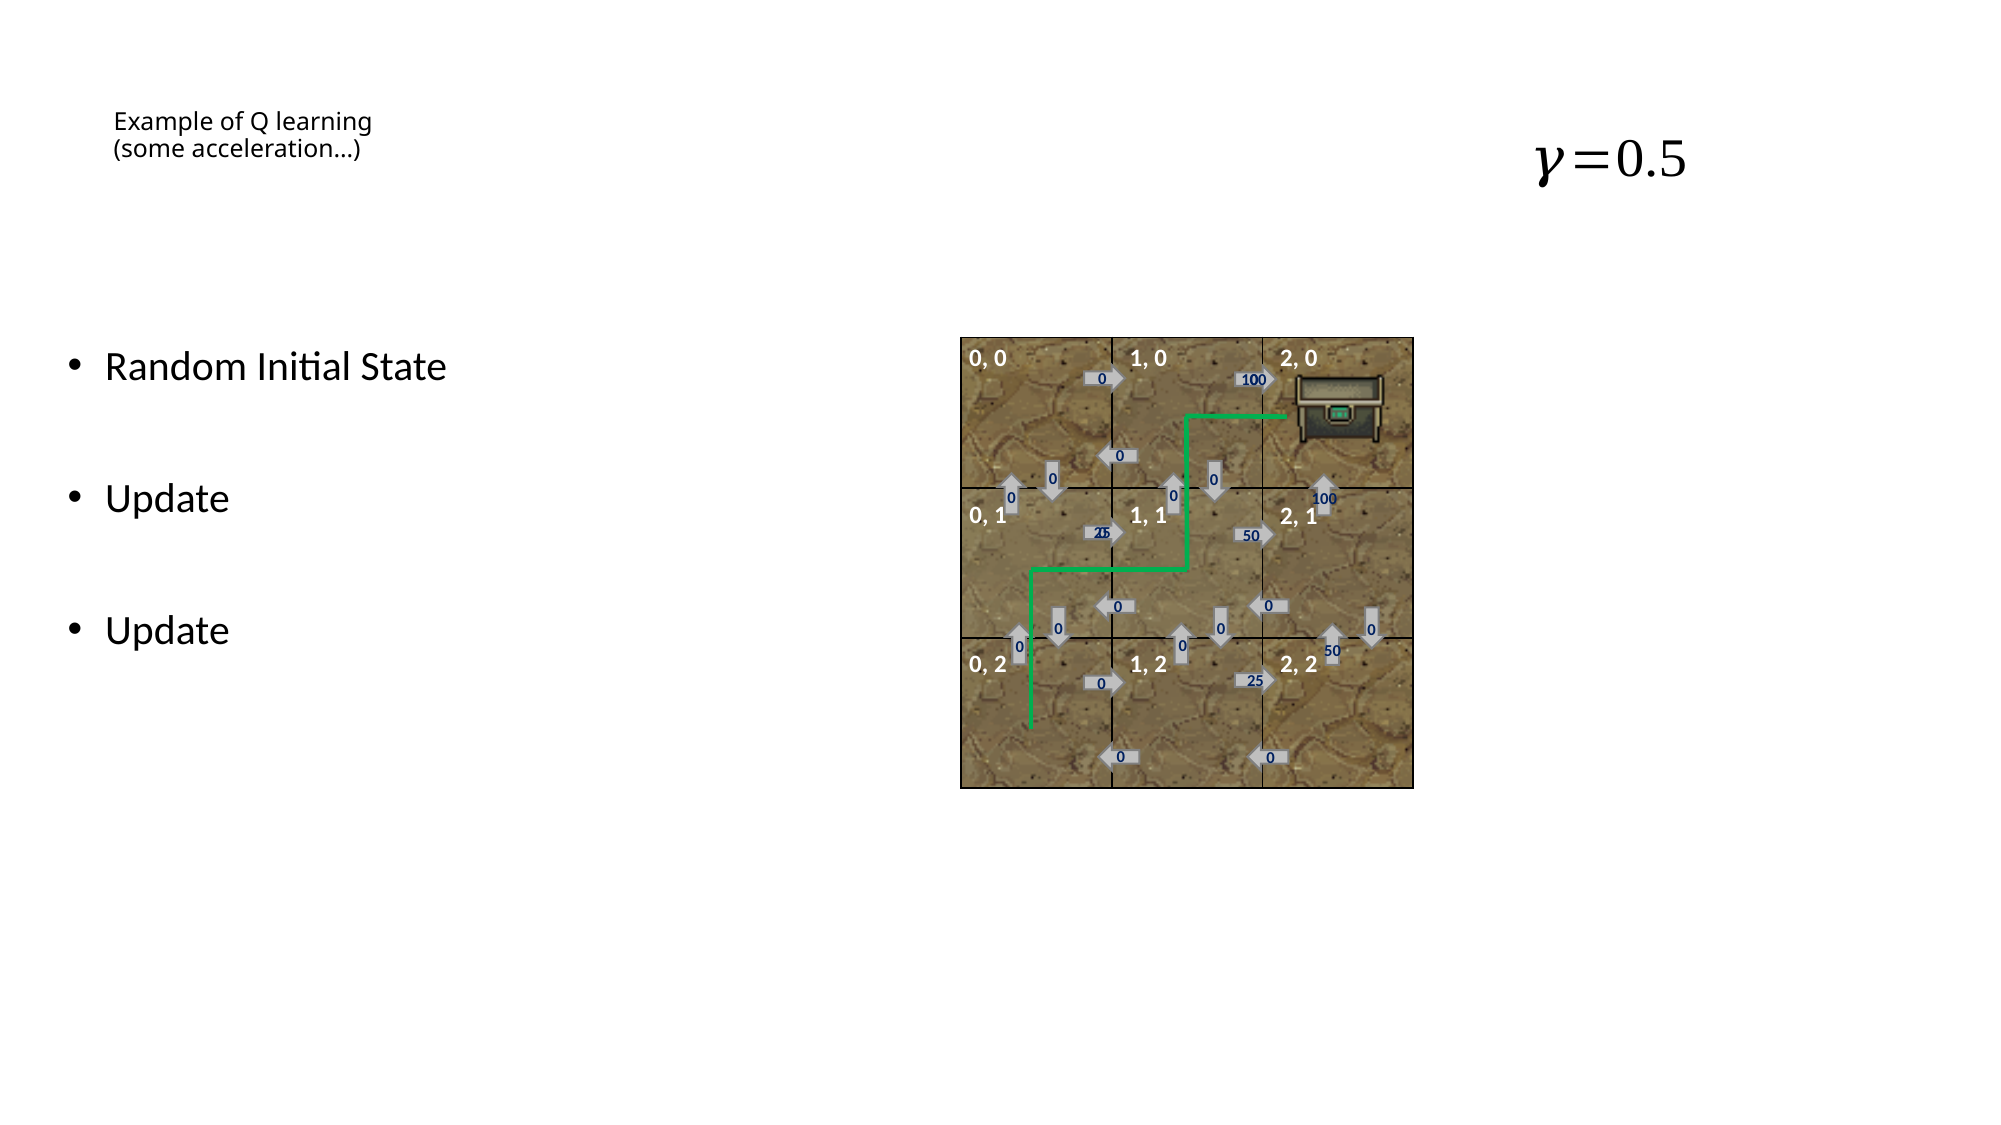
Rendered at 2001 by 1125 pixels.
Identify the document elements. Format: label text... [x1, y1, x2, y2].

picture [961, 337, 1413, 789]
title Example of Q learning (some acceleration…) [98, 101, 1824, 201]
text_box 0, 0 [954, 334, 1022, 380]
text_box 0, 1 [954, 491, 961, 536]
text_box 0, 2 [954, 640, 961, 685]
